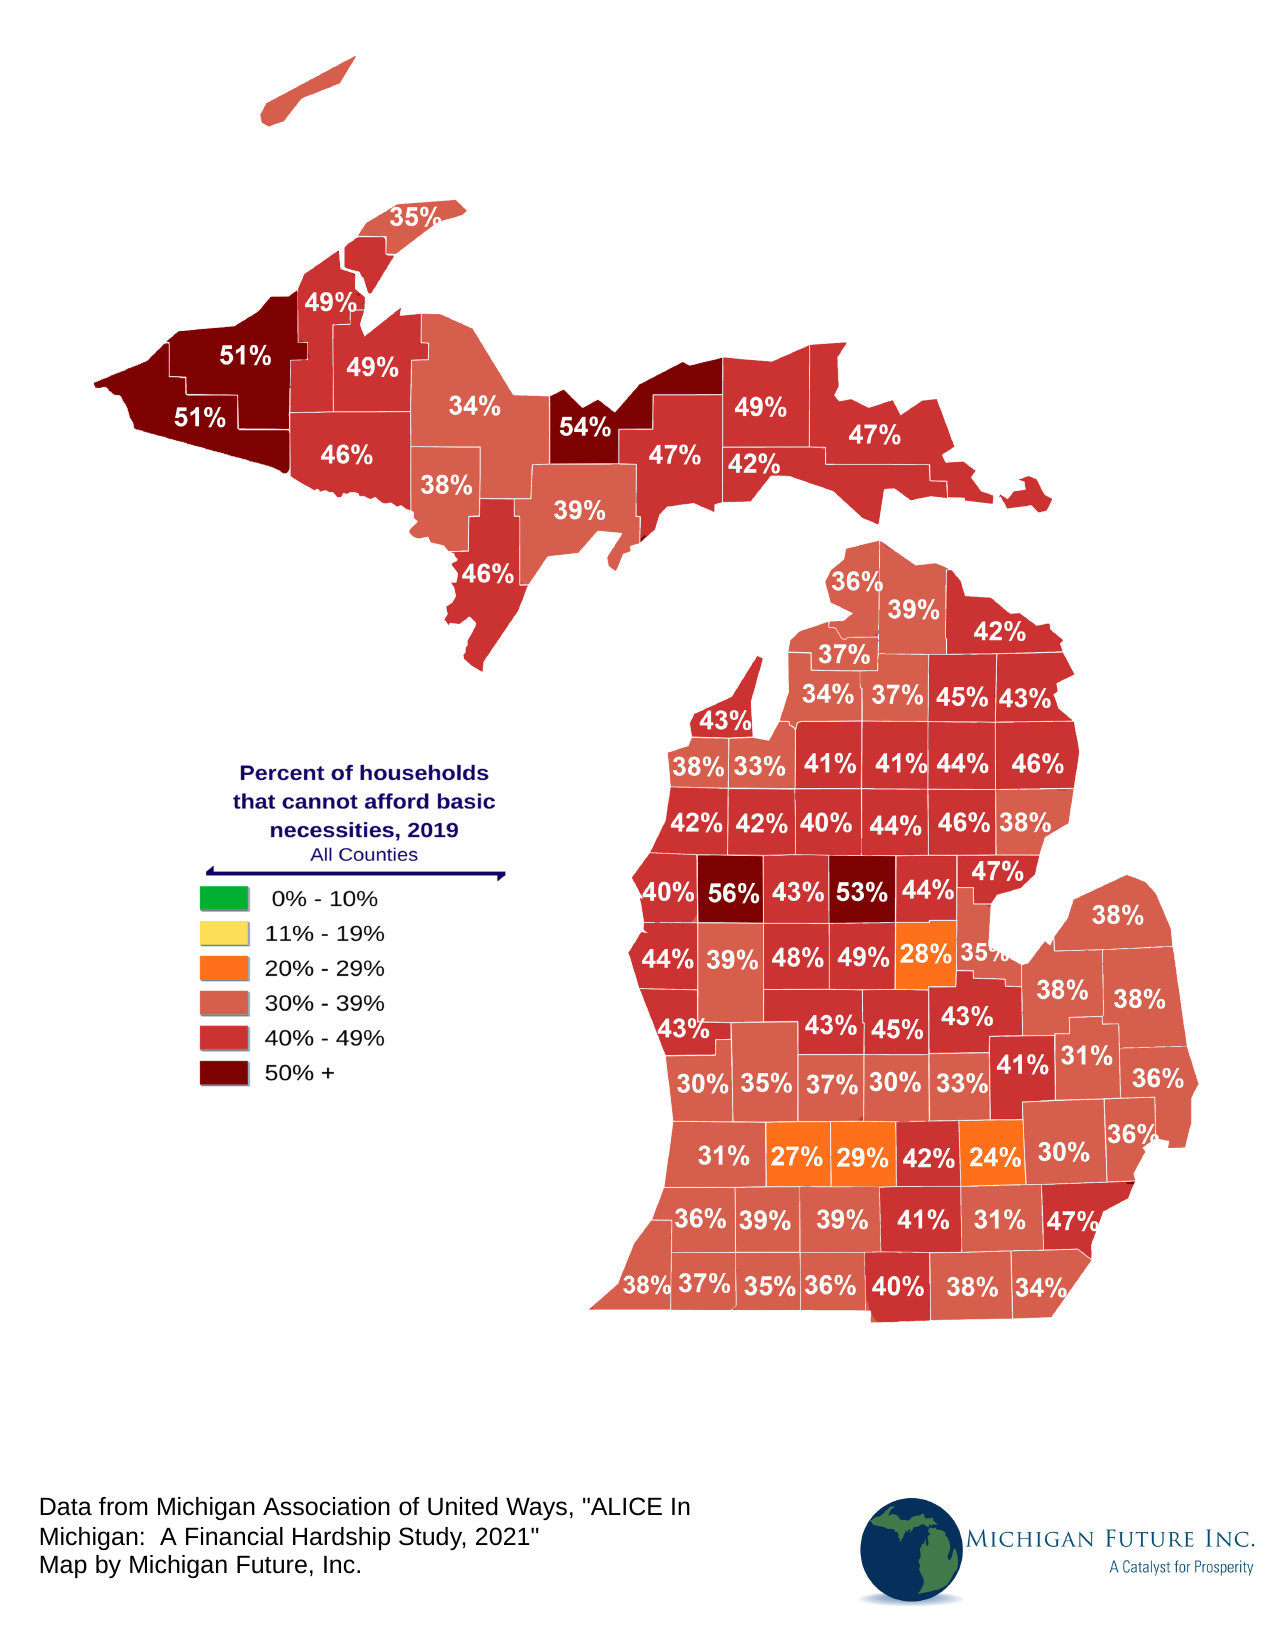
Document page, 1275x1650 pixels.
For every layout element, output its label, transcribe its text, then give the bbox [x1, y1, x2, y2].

text_box Data from Michigan Association of United Ways, "ALICE In Michigan: A Financial Hardship Study, 2021" Map by Michigan Future, Inc. [36, 1487, 806, 1579]
picture [856, 1498, 1255, 1607]
picture [0, 52, 1275, 1327]
